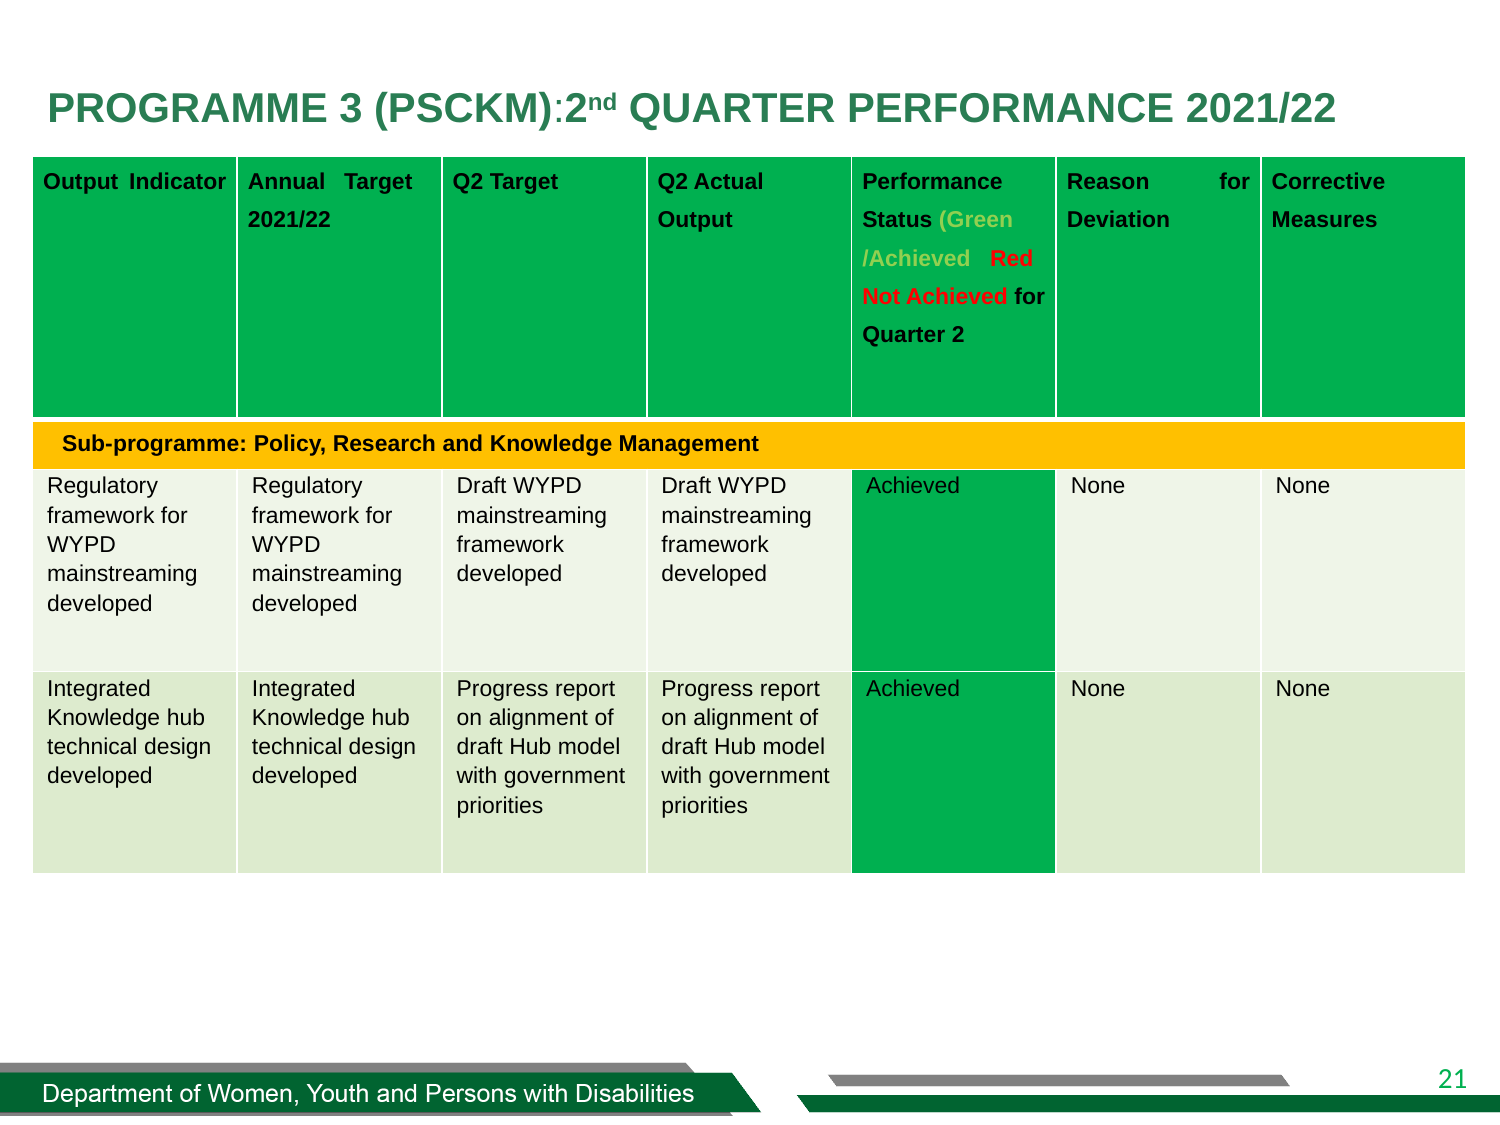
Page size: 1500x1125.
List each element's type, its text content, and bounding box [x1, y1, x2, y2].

table_cell Draft WYPD mainstreaming framework developed [443, 470, 646, 671]
table_cell Progress report on alignment of draft Hub model with government priorities [648, 672, 851, 873]
table_header Output Indicator [33, 157, 236, 417]
table_cell Regulatory framework for WYPD mainstreaming developed [33, 470, 236, 671]
table_cell None [1057, 470, 1260, 671]
table_cell Sub-programme: Policy, Research and Knowledge Management [33, 422, 1465, 469]
title PROGRAMME 3 (PSCKM):2nd QUARTER PERFORMANCE 2021/22 [32, 79, 1466, 155]
table_header Performance Status (Green /Achieved Red Not Achieved for Quarter 2 [852, 157, 1055, 417]
table_cell Integrated Knowledge hub technical design developed [33, 672, 236, 873]
table_cell None [1262, 470, 1465, 671]
table_header Q2 Actual Output [648, 157, 851, 417]
table_header Annual Target 2021/22 [238, 157, 441, 417]
table_cell None [1262, 672, 1465, 873]
table_cell None [1057, 672, 1260, 873]
table_header Corrective Measures [1262, 157, 1465, 417]
table_header Q2 Target [443, 157, 646, 417]
table_cell Achieved [852, 672, 1055, 873]
table_cell Integrated Knowledge hub technical design developed [238, 672, 441, 873]
table_cell Achieved [852, 470, 1055, 671]
table_cell Draft WYPD mainstreaming framework developed [648, 470, 851, 671]
table_cell Regulatory framework for WYPD mainstreaming developed [238, 470, 441, 671]
picture [0, 45, 1500, 1125]
table_cell Progress report on alignment of draft Hub model with government priorities [443, 672, 646, 873]
table_header Reason for Deviation [1057, 157, 1260, 417]
